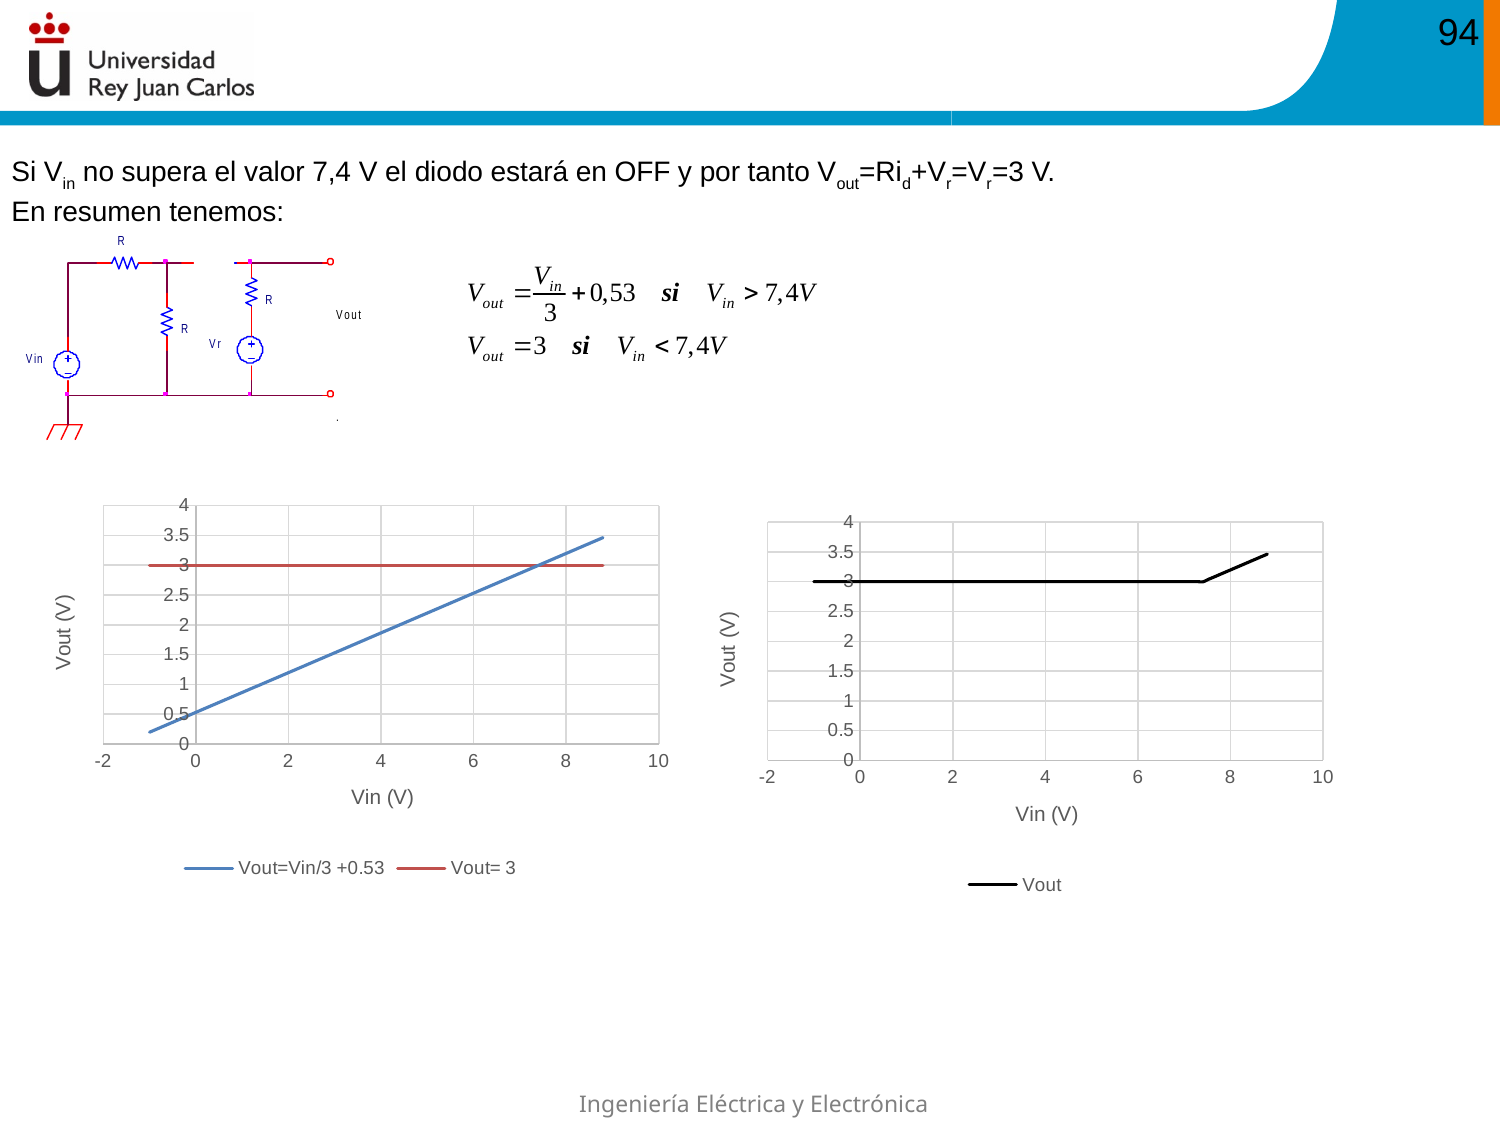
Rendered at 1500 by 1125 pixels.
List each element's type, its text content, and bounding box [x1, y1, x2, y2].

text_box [464, 260, 822, 366]
text_box Si Vin no supera el valor 7,4 V el diodo estará en OFF y por tanto Vout=Rid+Vr=Vr=3 V. En resumen tenemos: [0, 147, 1173, 285]
chart [18, 486, 1348, 902]
slide_number 94 [1423, 0, 1500, 75]
picture [29, 12, 254, 101]
picture [18, 225, 372, 447]
